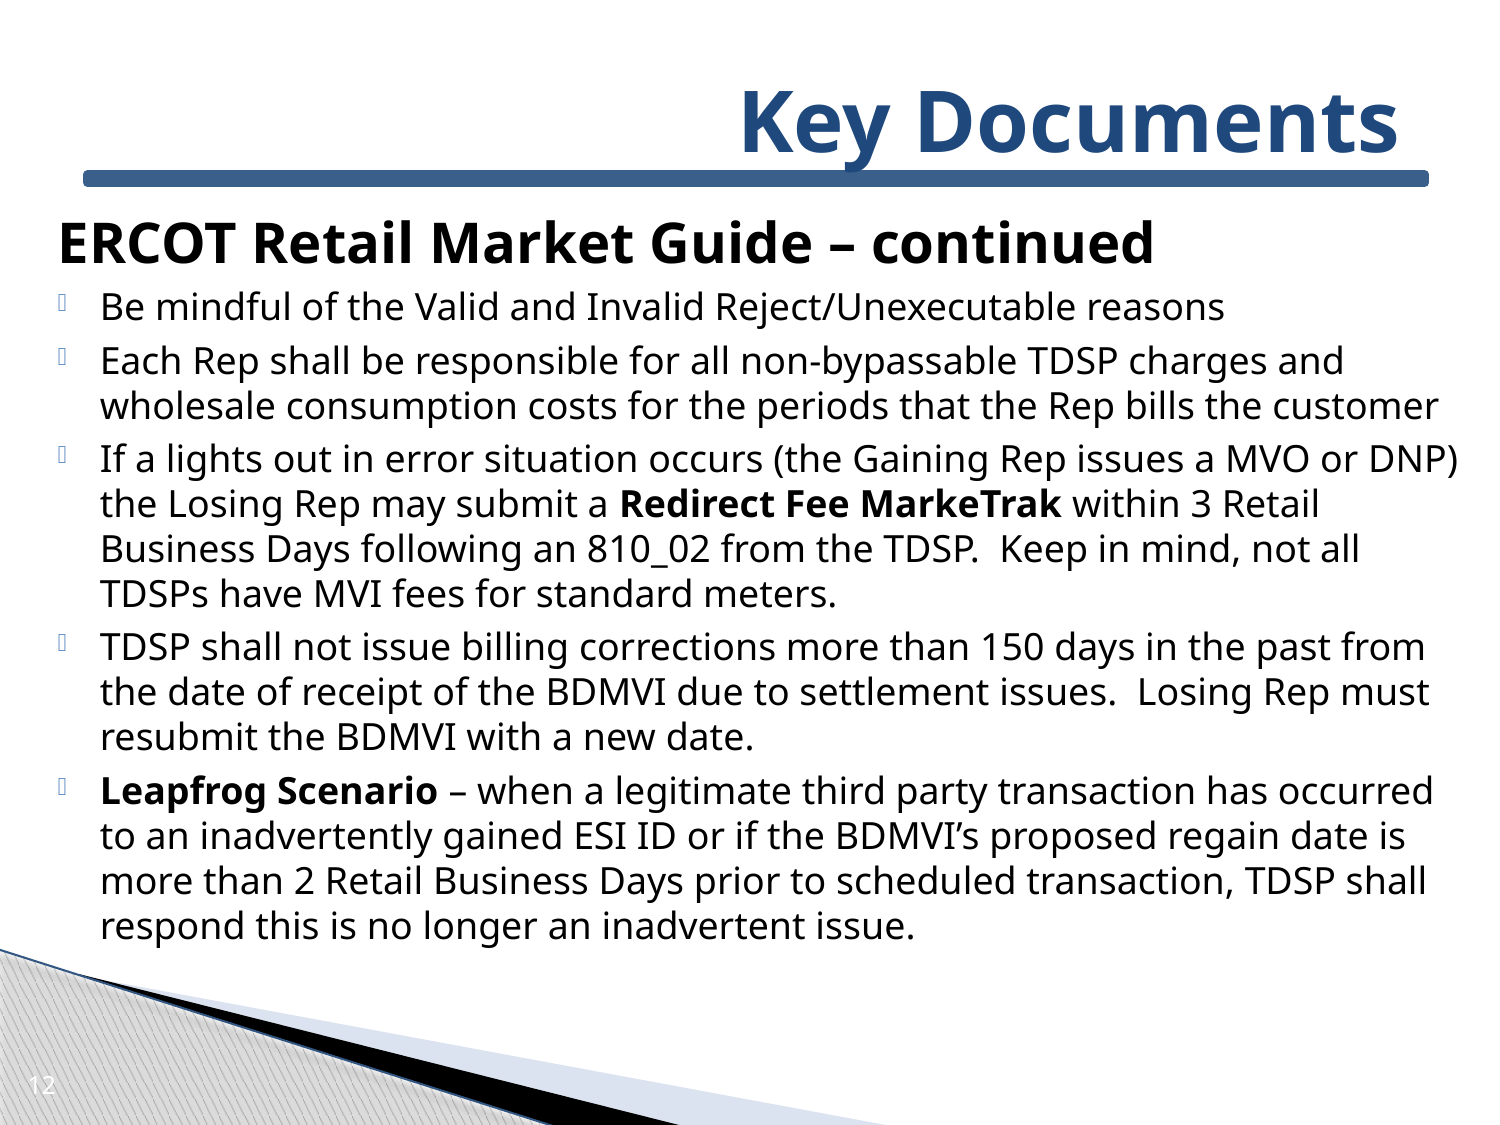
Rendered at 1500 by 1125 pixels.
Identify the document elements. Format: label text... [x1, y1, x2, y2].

title Key Documents [87, 24, 1438, 213]
list ERCOT Retail Market Guide – continued Be mindful of the Valid and Invalid Reject/Unexecutable reasons Each Rep shall be responsible for all non-bypassable TDSP charges and wholesale consumption costs for the periods that the Rep bills the customer If a lights out in error situation occurs (the Gaining Rep issues a MVO or DNP) the Losing Rep may submit a Redirect Fee MarkeTrak within 3 Retail Business Days following an 810_02 from the TDSP. Keep in mind, not all TDSPs have MVI fees for standard meters. TDSP shall not issue billing corrections more than 150 days in the past from the date of receipt of the BDMVI due to settlement issues. Losing Rep must resubmit the BDMVI with a new date. Leapfrog Scenario – when a legitimate third party transaction has occurred to an inadvertently gained ESI ID or if the BDMVI’s proposed regain date is more than 2 Retail Business Days prior to scheduled transaction, TDSP shall respond this is no longer an inadvertent issue. [24, 200, 1475, 825]
slide_number 12 [12, 1051, 150, 1112]
